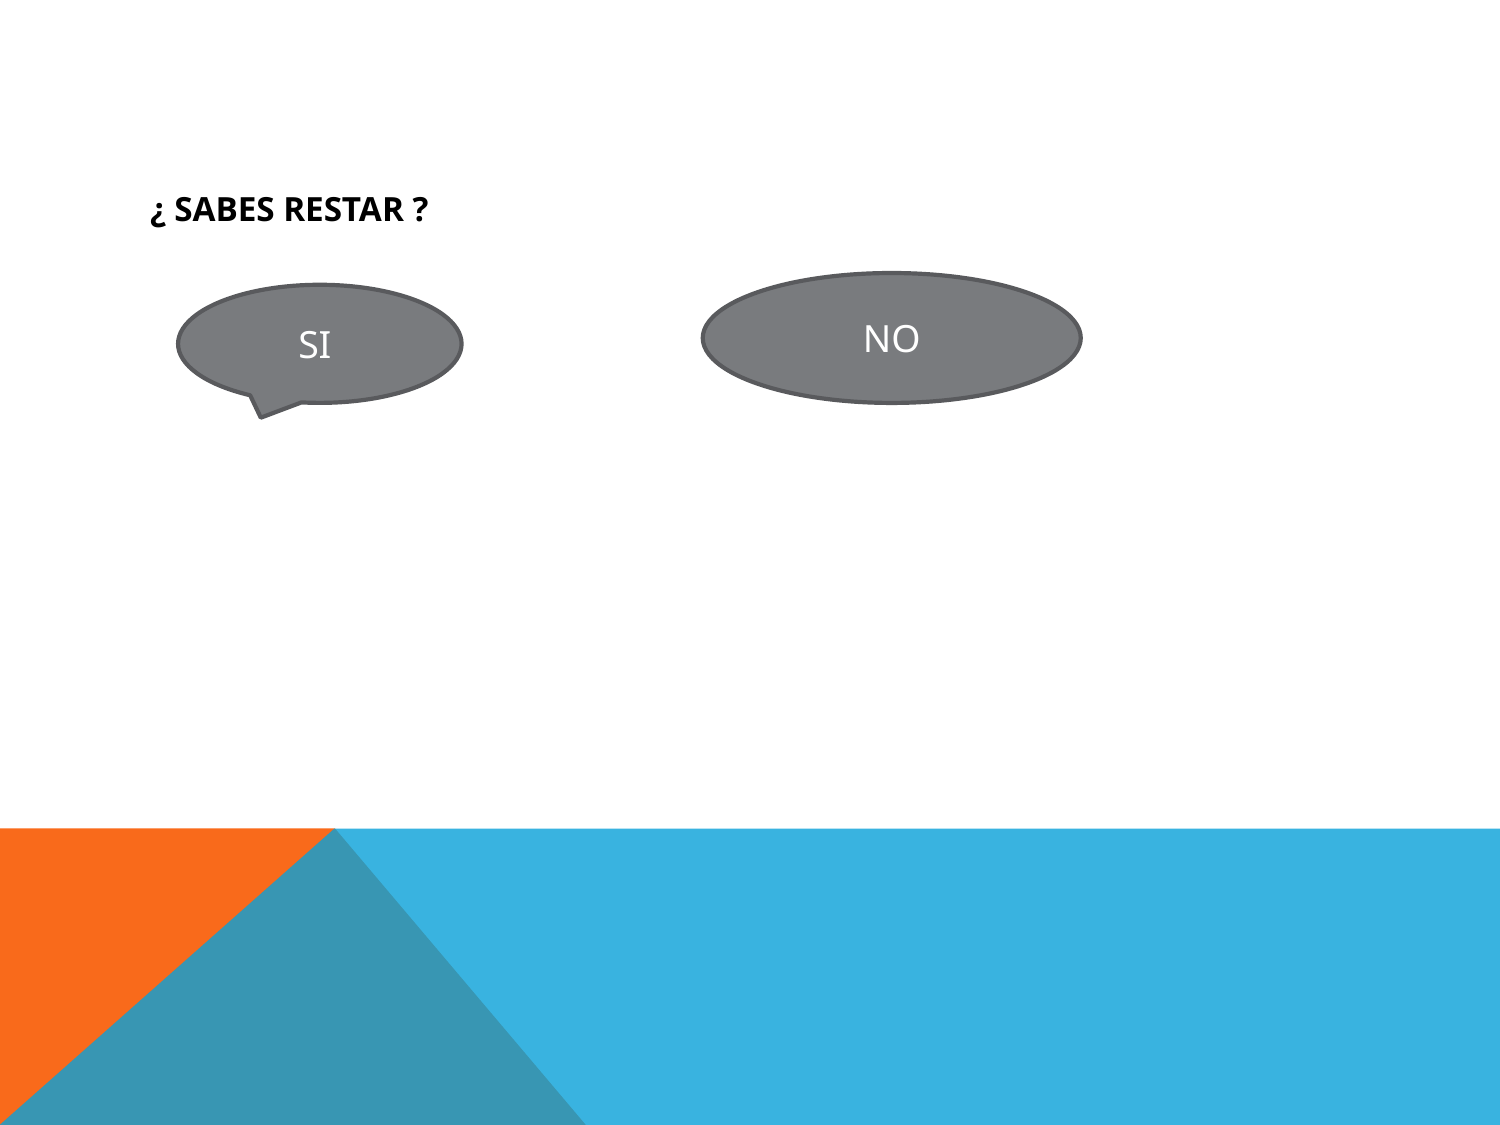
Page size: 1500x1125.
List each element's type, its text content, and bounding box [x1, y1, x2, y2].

list ¿ SABES RESTAR ? [135, 180, 1369, 768]
text_box NO [700, 270, 1083, 406]
text_box SI [175, 282, 464, 420]
